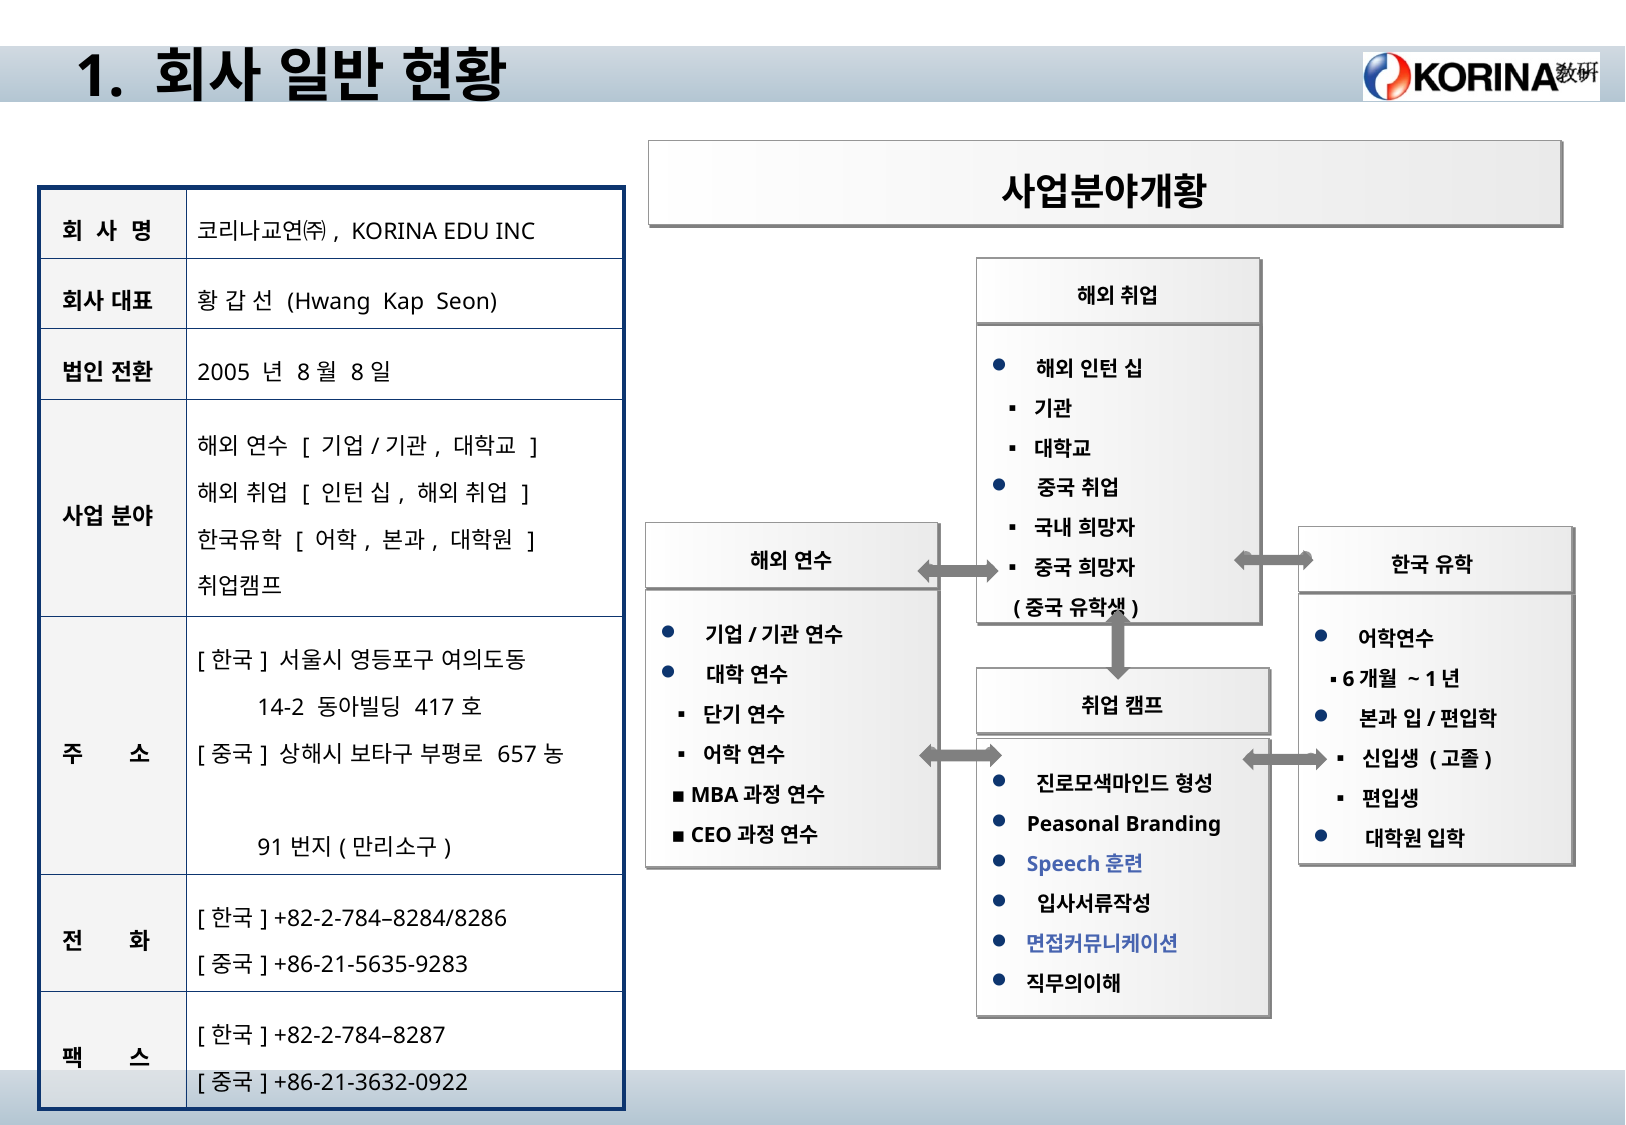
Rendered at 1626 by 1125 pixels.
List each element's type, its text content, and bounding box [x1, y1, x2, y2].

text_box [915, 557, 1001, 585]
text_box 어학연수 ▪ 6개월 ~ 1년 본과 입/편입학 ▪ 신입생 (고졸) ▪ 편입생 대학원 입학 [1298, 593, 1573, 864]
table_cell 황 갑 선 (Hwang Kap Seon) [187, 259, 622, 328]
table_cell [한국] 서울시 영등포구 여의도동 14-2 동아빌딩 417호 [중국] 상해시 보타구 부평로 657농 91번지(만리소구) [187, 617, 622, 874]
table_cell 2005 년 8월 8일 [187, 329, 622, 399]
table_cell 해외 연수 [ 기업/기관, 대학교 ] 해외 취업 [ 인턴 십, 해외 취업 ] 한국유학 [ 어학, 본과, 대학원 ] 취업캠프 [187, 400, 622, 616]
table_header 회 사 명 [41, 190, 186, 258]
text_box 기업/기관 연수 대학 연수 ▪ 단기 연수 ▪ 어학 연수 ▪ MBA과정 연수 ▪ CEO과정 연수 [645, 589, 938, 868]
table_cell [한국] +82-2-784–8287 [중국] +86-21-3632-0922 [187, 992, 622, 1107]
text_box [1231, 547, 1316, 573]
table_cell 사업 분야 [41, 400, 186, 616]
table_cell [한국] +82-2-784–8284/8286 [중국] +86-21-5635-9283 [187, 875, 622, 991]
table_cell 전 화 [41, 875, 186, 991]
text_box [1103, 607, 1133, 682]
text_box 진로모색마인드 형성 Peasonal Branding Speech훈련 입사서류작성 면접커뮤니케이션 직무의이해 [976, 738, 1269, 1017]
text_box [1240, 746, 1330, 773]
text_box 해외 연수 [645, 522, 938, 588]
text_box 1. 회사 일반 현황 [60, 30, 1010, 116]
table_cell 팩 스 [41, 992, 186, 1107]
text_box 해외 인턴 십 ▪ 기관 ▪ 대학교 중국 취업 ▪ 국내 희망자 ▪ 중국 희망자 (중국 유학생) [976, 323, 1260, 623]
text_box 한국 유학 [1298, 526, 1573, 592]
text_box 사업분야개황 [648, 140, 1562, 225]
table_header 코리나교연㈜, KORINA EDU INC [187, 190, 622, 258]
text_box 취업 캠프 [976, 667, 1269, 733]
table_cell 법인 전환 [41, 329, 186, 399]
table_cell 회사 대표 [41, 259, 186, 328]
table_cell 주 소 [41, 617, 186, 874]
text_box [916, 741, 1005, 770]
picture [1363, 52, 1600, 101]
text_box 해외 취업 [976, 257, 1260, 323]
